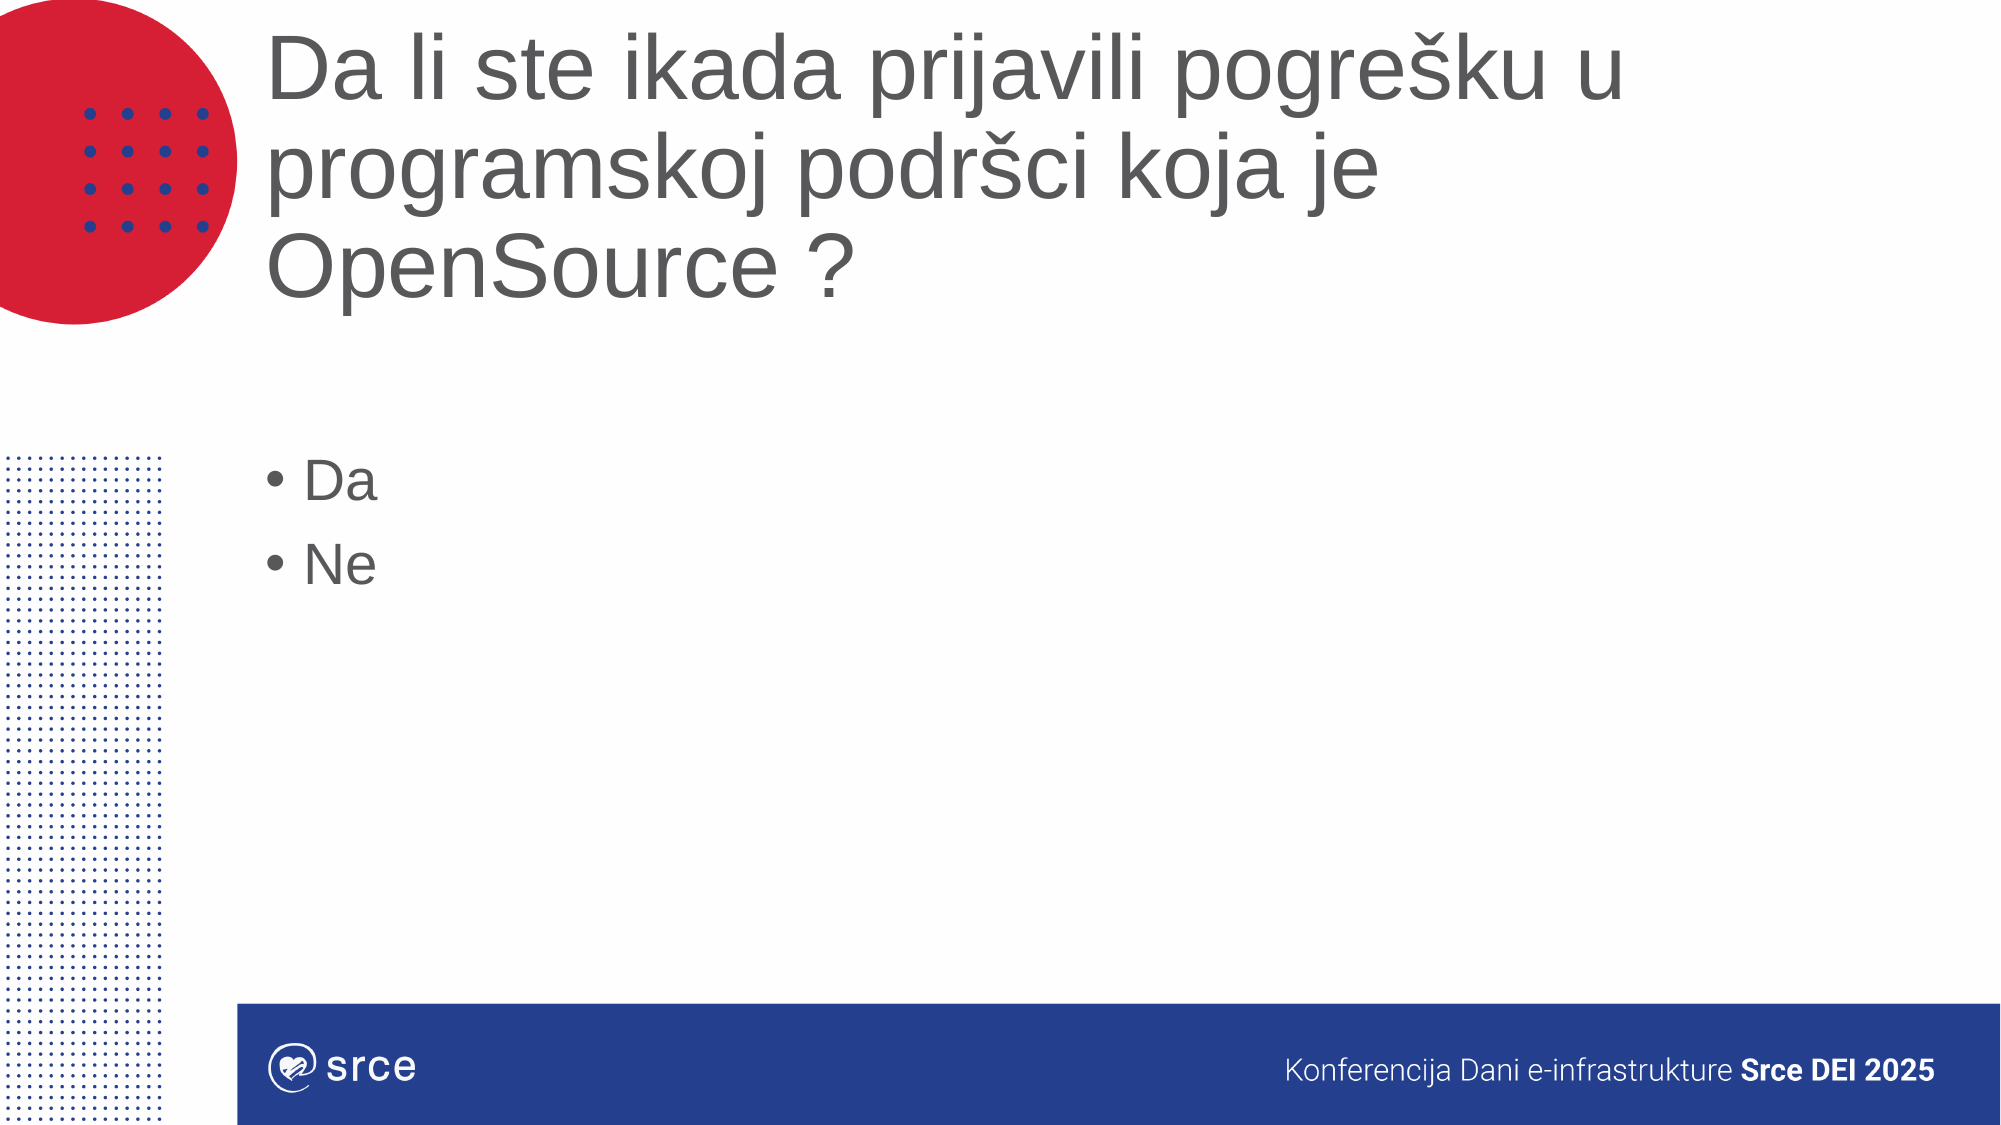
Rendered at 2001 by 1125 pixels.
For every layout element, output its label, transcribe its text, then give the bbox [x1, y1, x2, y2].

title Da li ste ikada prijavili pogrešku u programskoj podršci koja je OpenSource ? [250, 59, 1863, 278]
picture [0, 0, 2001, 1125]
list Da Ne [250, 442, 1863, 1014]
